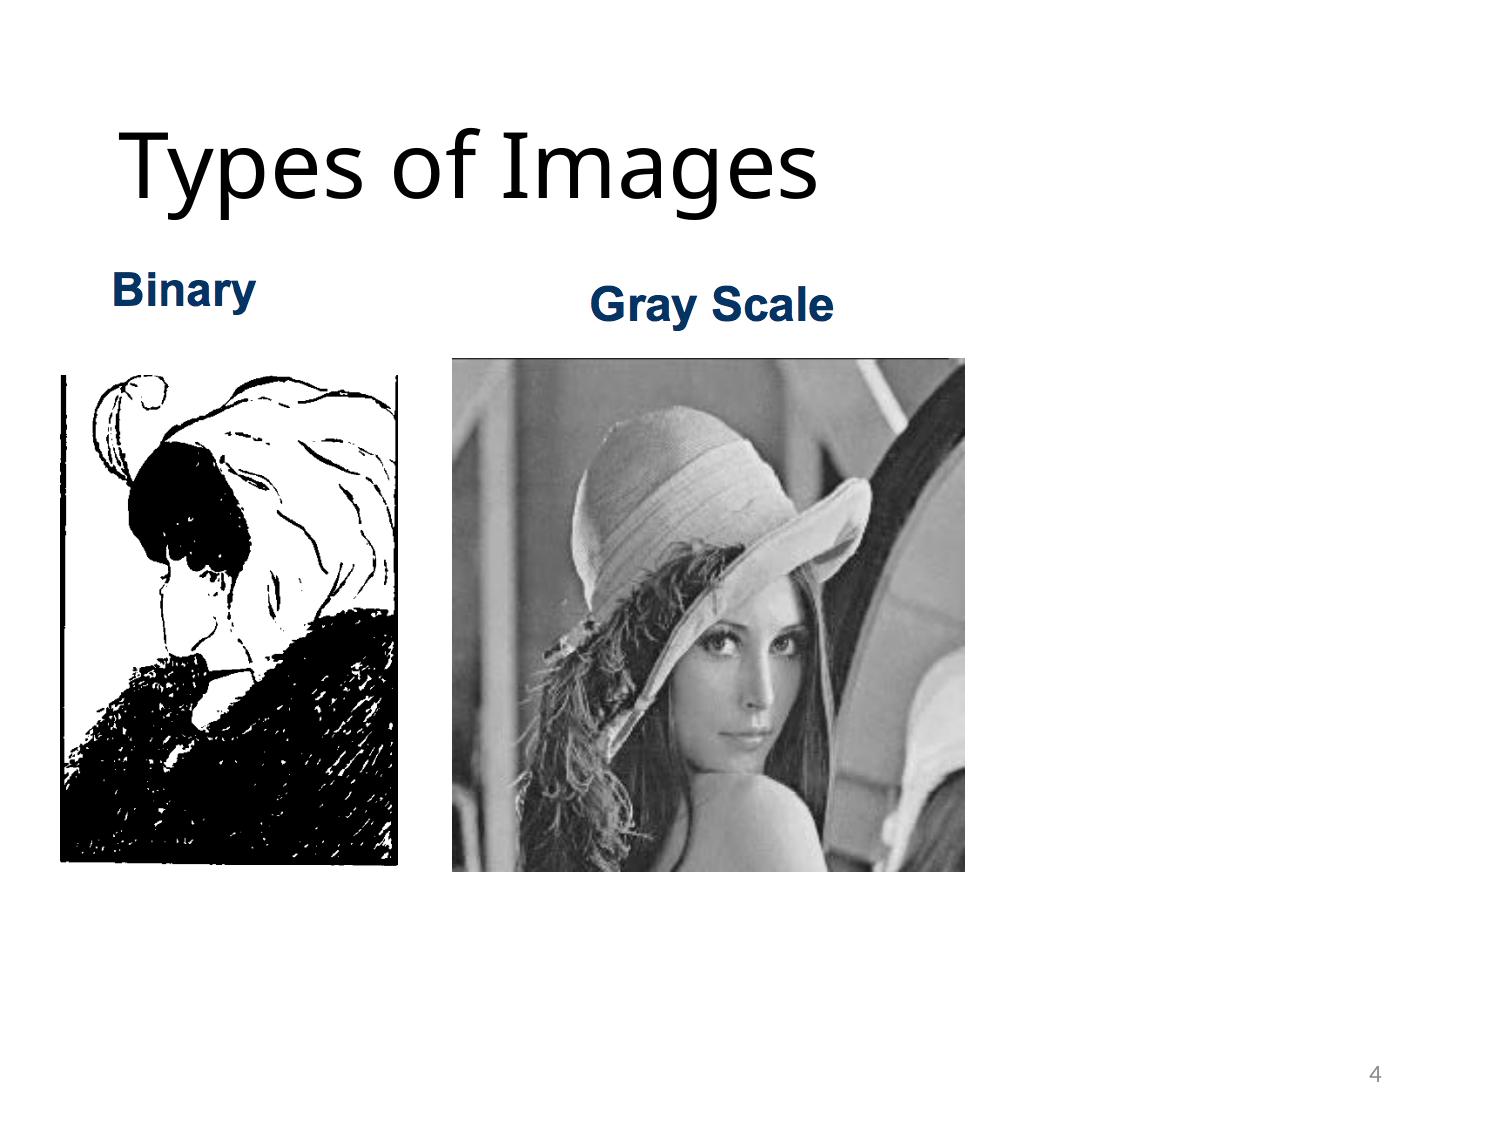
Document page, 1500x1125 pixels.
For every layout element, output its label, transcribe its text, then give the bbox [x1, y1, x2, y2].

picture [22, 246, 998, 898]
title Types of Images [103, 59, 1397, 278]
slide_number 4 [1059, 1042, 1397, 1103]
